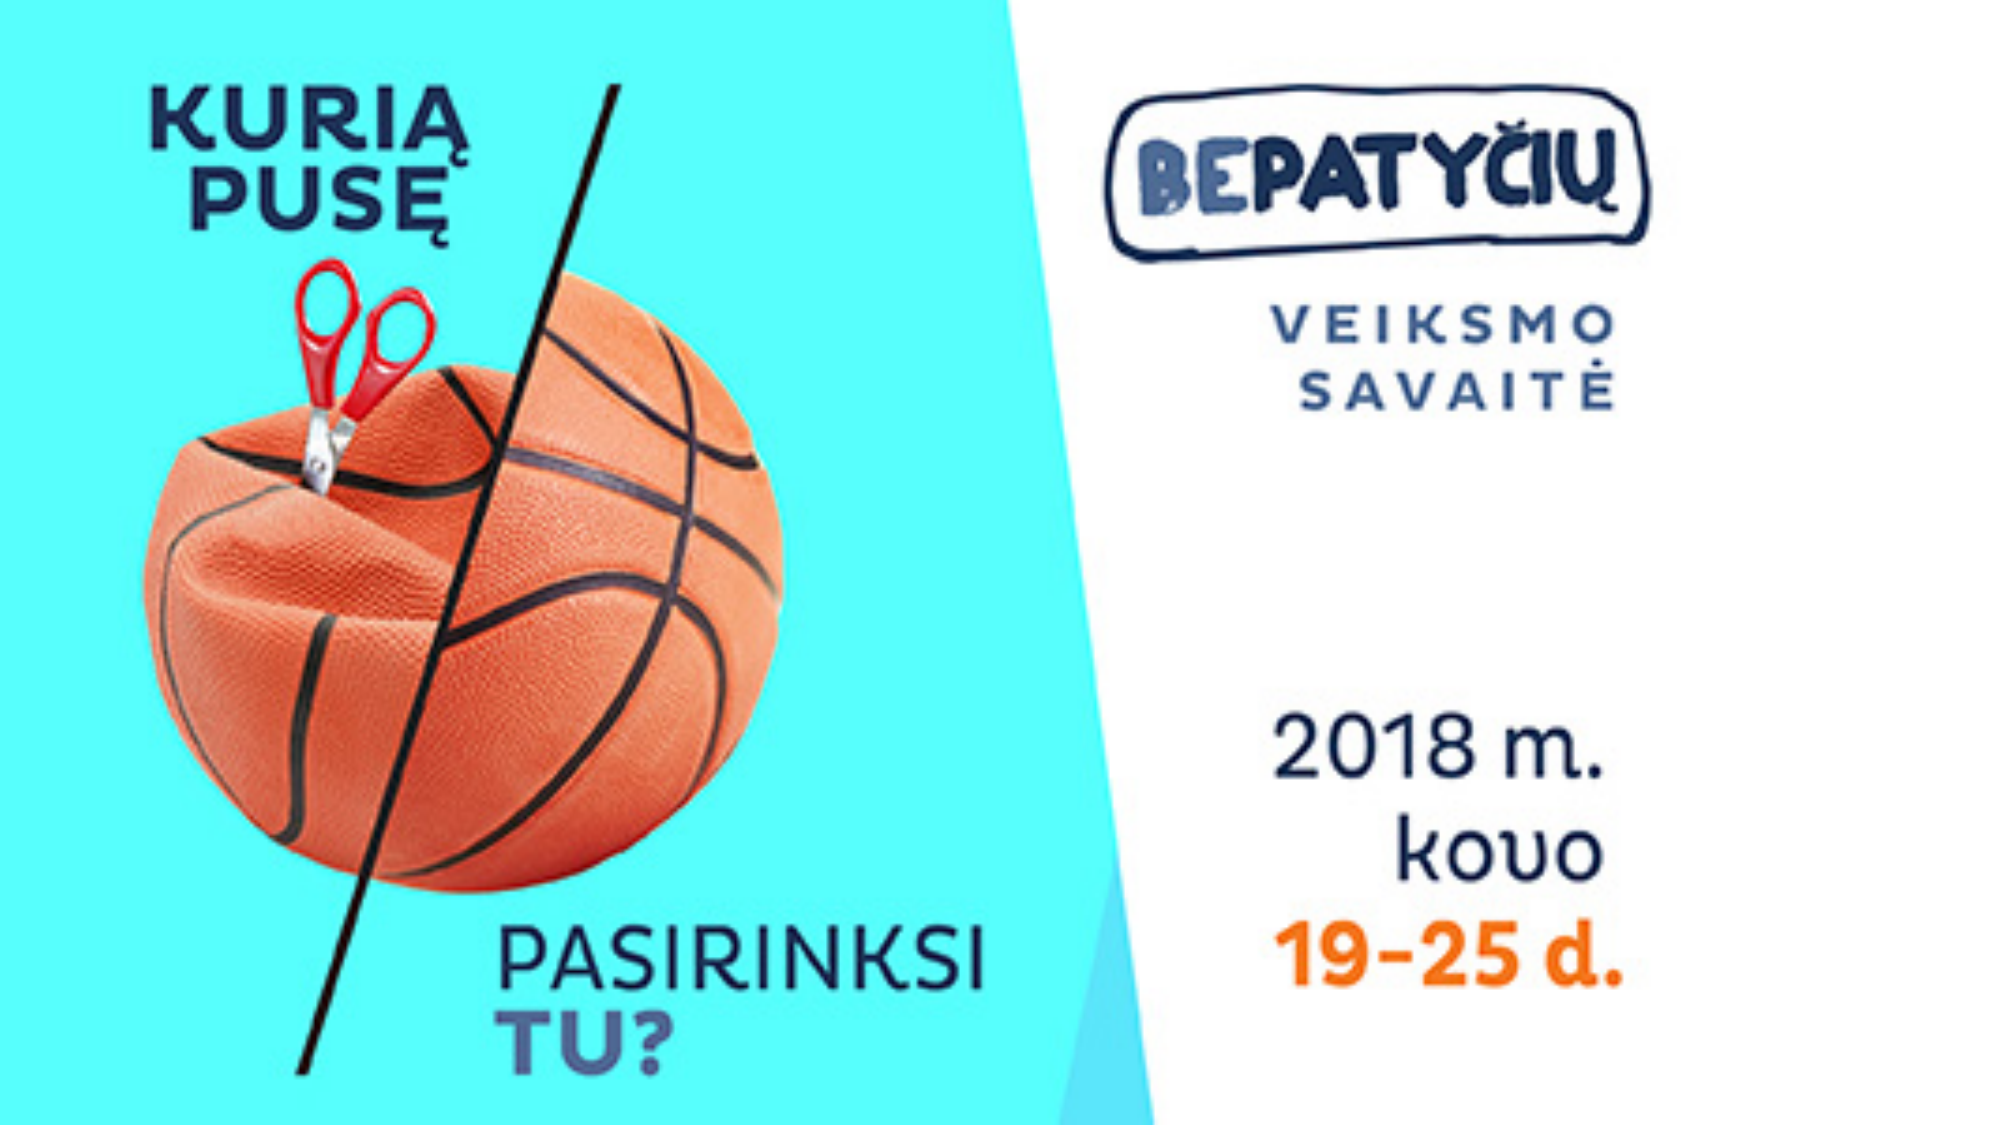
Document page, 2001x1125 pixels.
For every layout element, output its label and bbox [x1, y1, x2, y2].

list [0, 0, 1725, 1125]
